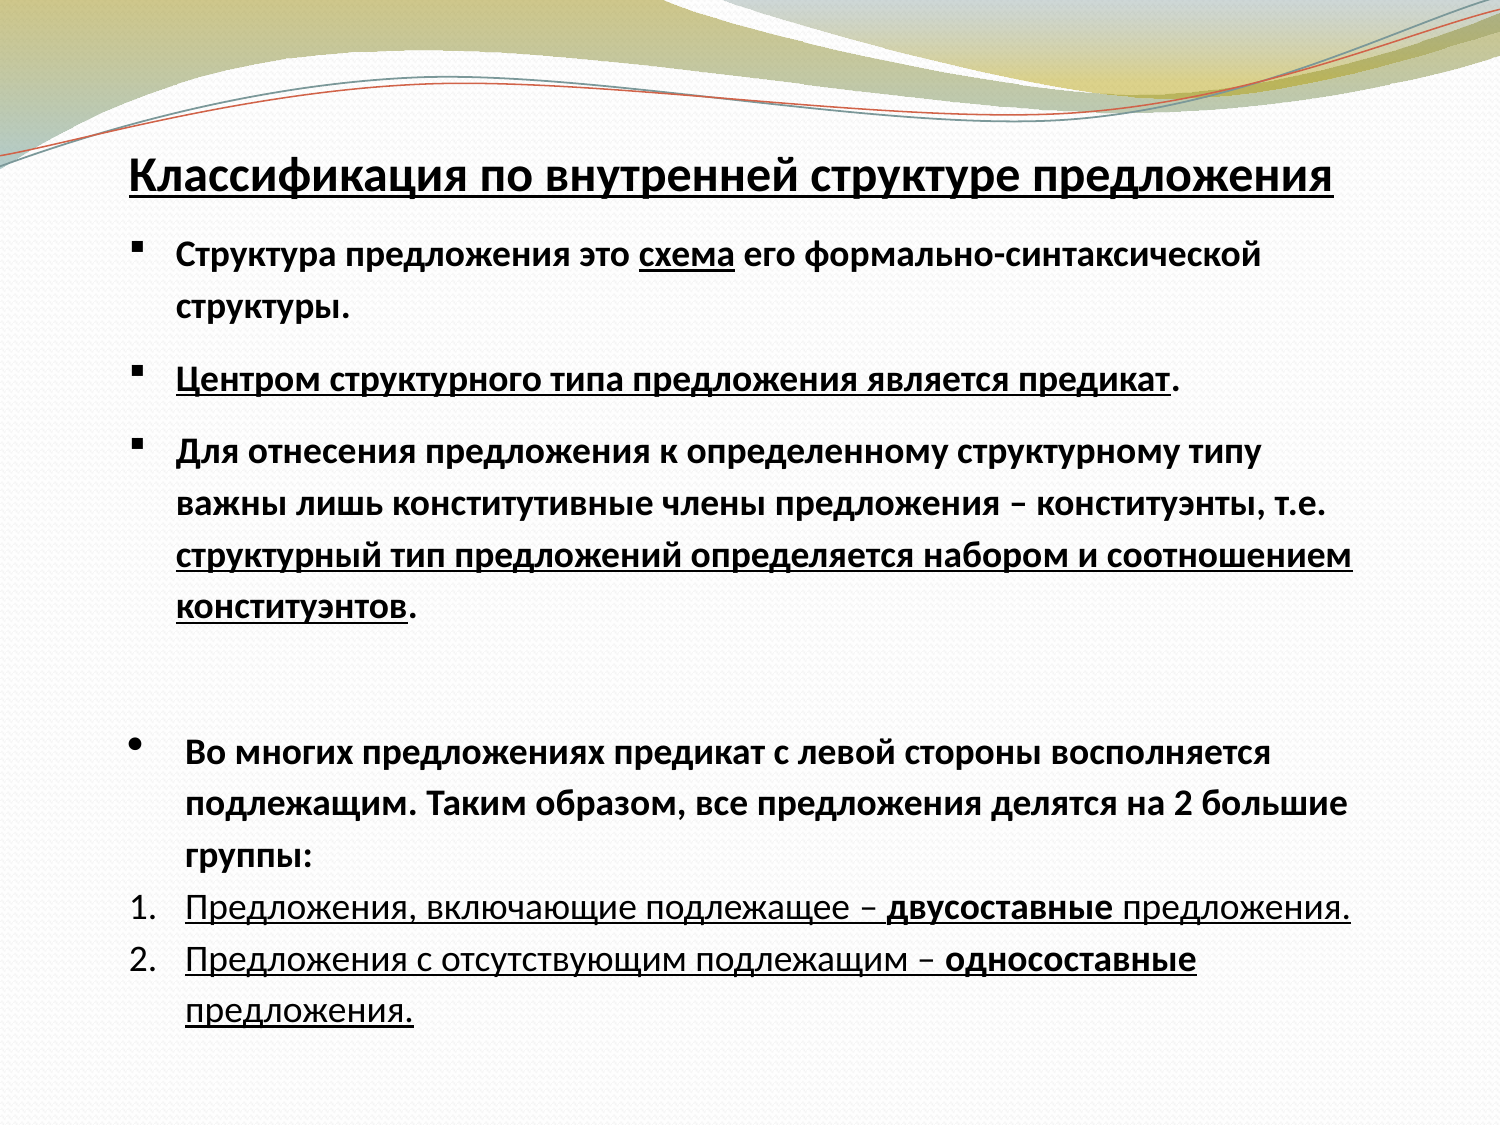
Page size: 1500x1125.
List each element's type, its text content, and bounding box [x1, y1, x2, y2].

text_box Классификация по внутренней структуре предложения Структура предложения это схема его формально-синтаксической структуры. Центром структурного типа предложения является предикат. Для отнесения предложения к определенному структурному типу важны лишь конститутивные члены предложения – конституэнты, т.е. структурный тип предложений определяется набором и соотношением конституэнтов. Во многих предложениях предикат с левой стороны восполняется подлежащим. Таким образом, все предложения делятся на 2 большие группы: Предложения, включающие подлежащее – двусоставные предложения. Предложения с отсутствующим подлежащим – односоставные предложения. [114, 125, 1378, 1038]
